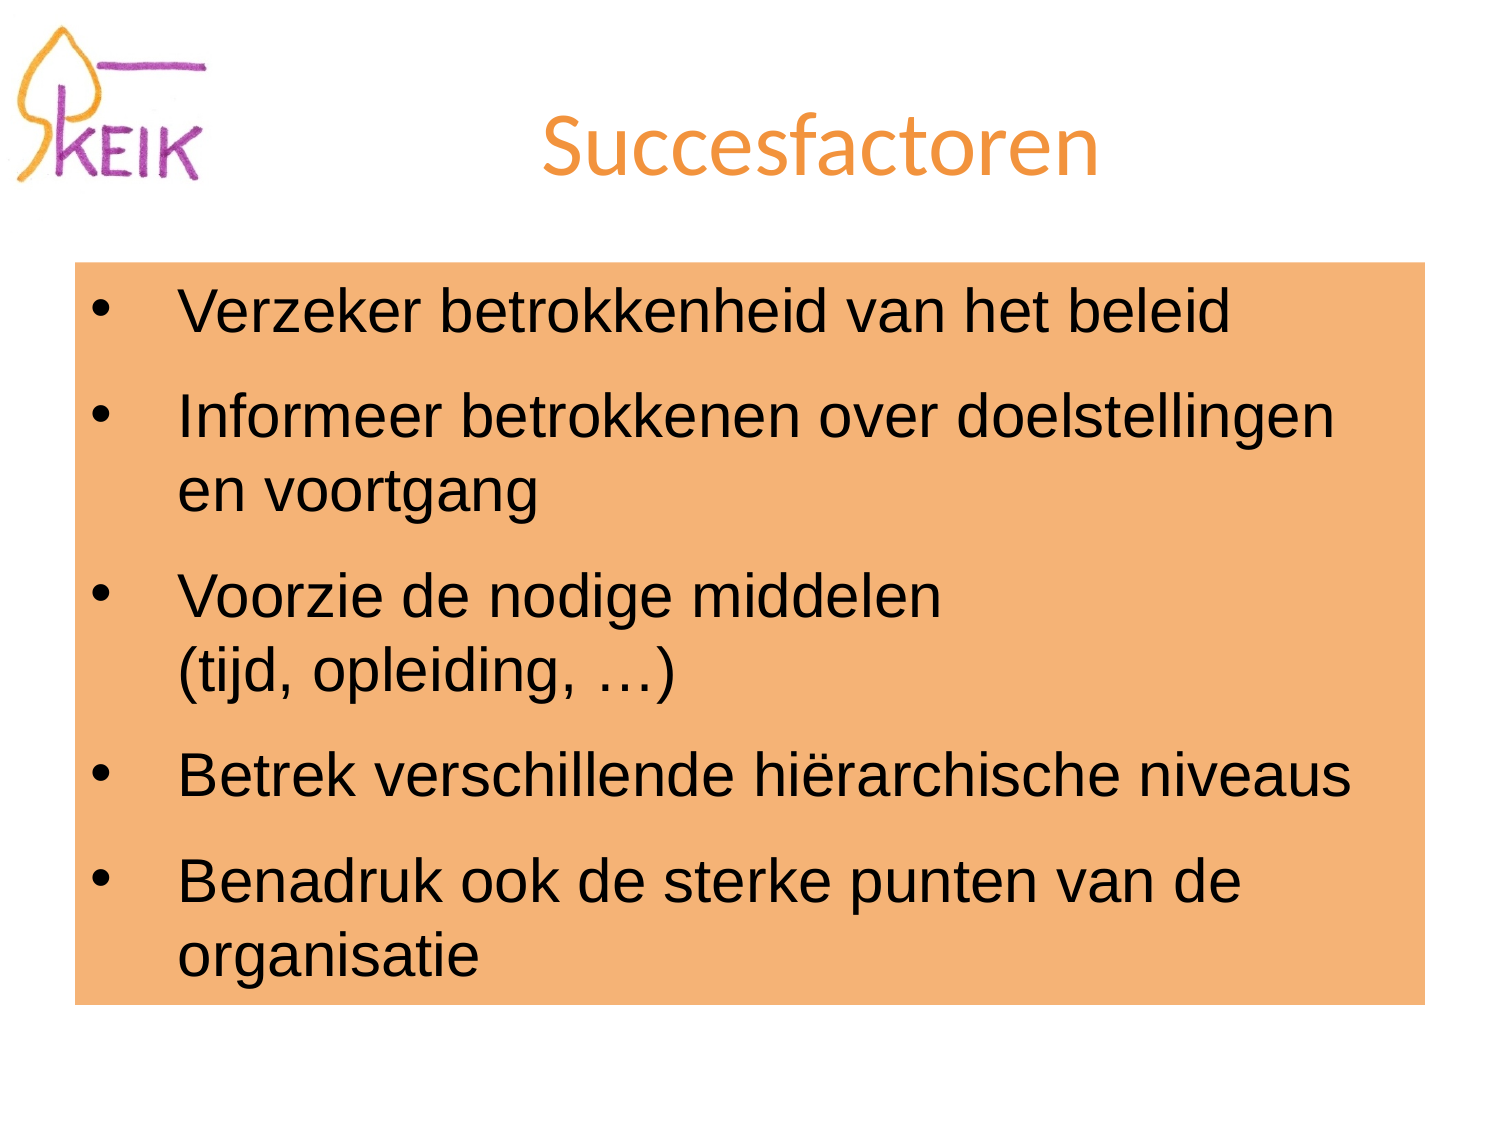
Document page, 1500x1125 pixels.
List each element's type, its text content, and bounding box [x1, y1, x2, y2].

picture [0, 14, 219, 233]
title Succesfactoren [218, 45, 1425, 233]
list Verzeker betrokkenheid van het beleid Informeer betrokkenen over doelstellingen en voortgang Voorzie de nodige middelen (tijd, opleiding, …) Betrek verschillende hiërarchische niveaus Benadruk ook de sterke punten van de organisatie [75, 262, 1425, 1005]
